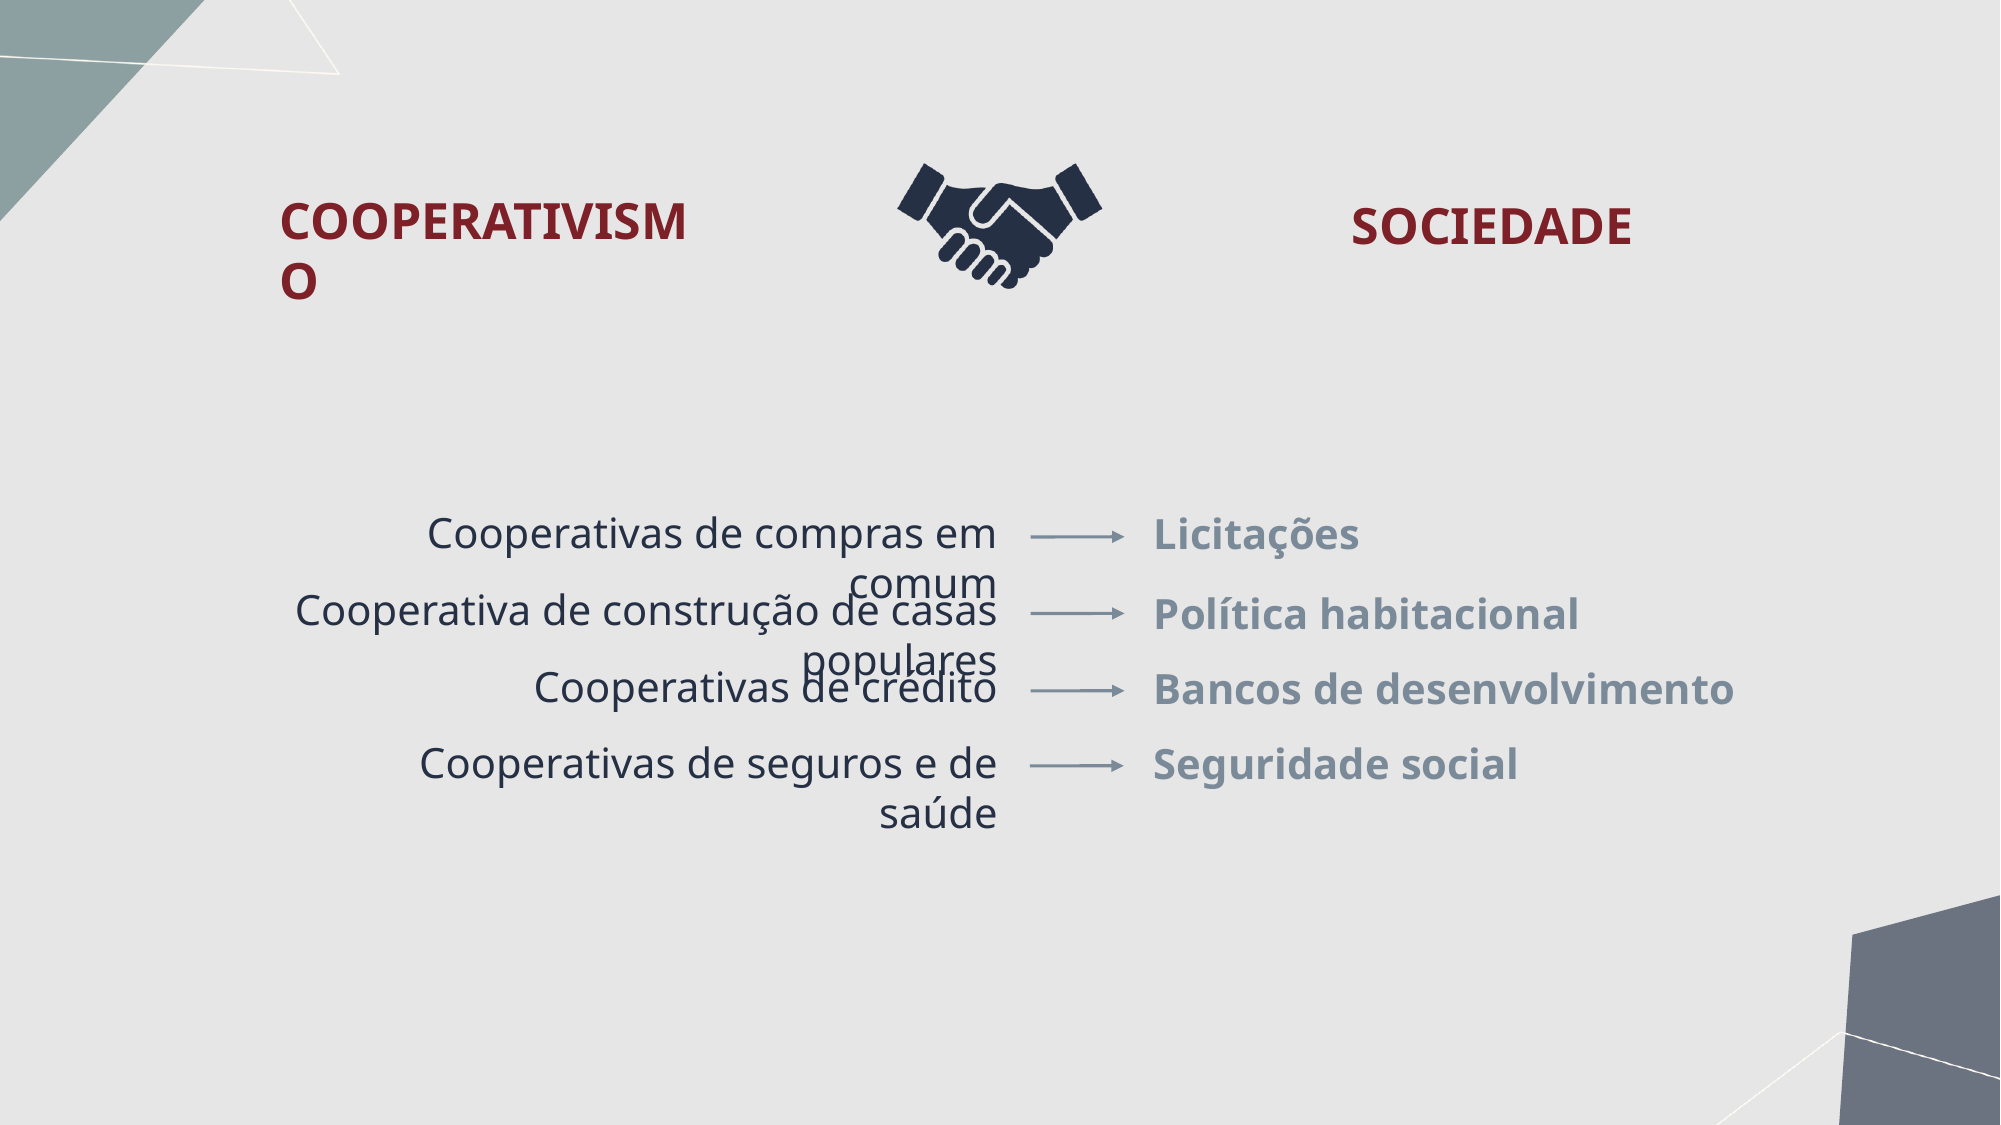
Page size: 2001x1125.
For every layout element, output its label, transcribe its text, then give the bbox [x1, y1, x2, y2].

text_box Cooperativas de compras em comum [276, 499, 1013, 576]
text_box COOPERATIVISMO [264, 182, 709, 345]
text_box Política habitacional [1138, 580, 1853, 646]
text_box Cooperativas de seguros e de saúde [298, 729, 1013, 845]
text_box [0, 212, 11, 224]
text_box Cooperativa de construção de casas populares [120, 576, 1013, 692]
picture [885, 109, 1114, 343]
text_box Bancos de desenvolvimento [1138, 655, 1853, 721]
text_box SOCIEDADE [1336, 186, 1679, 290]
picture [0, 0, 389, 212]
text_box Cooperativas de crédito [491, 652, 1013, 718]
picture [1669, 744, 2000, 1125]
text_box Licitações [1138, 500, 1853, 566]
text_box Seguridade social [1138, 730, 1853, 796]
